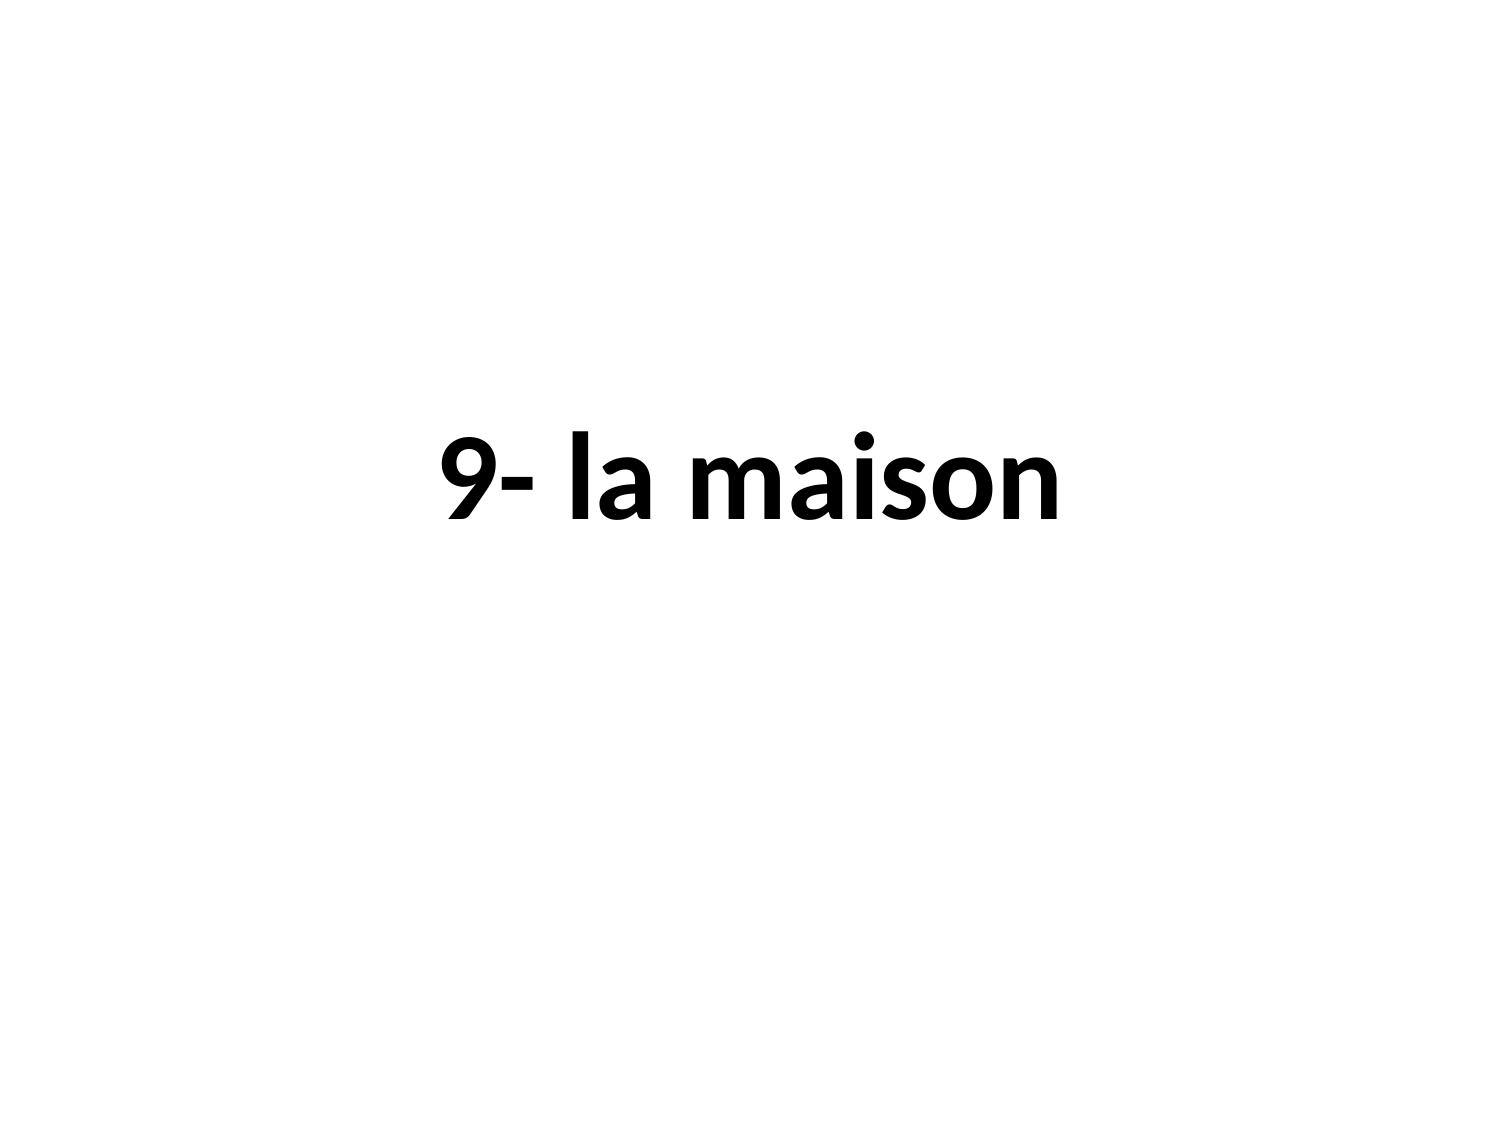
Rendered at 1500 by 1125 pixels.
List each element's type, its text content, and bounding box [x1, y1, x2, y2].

title 9- la maison [112, 349, 1388, 591]
